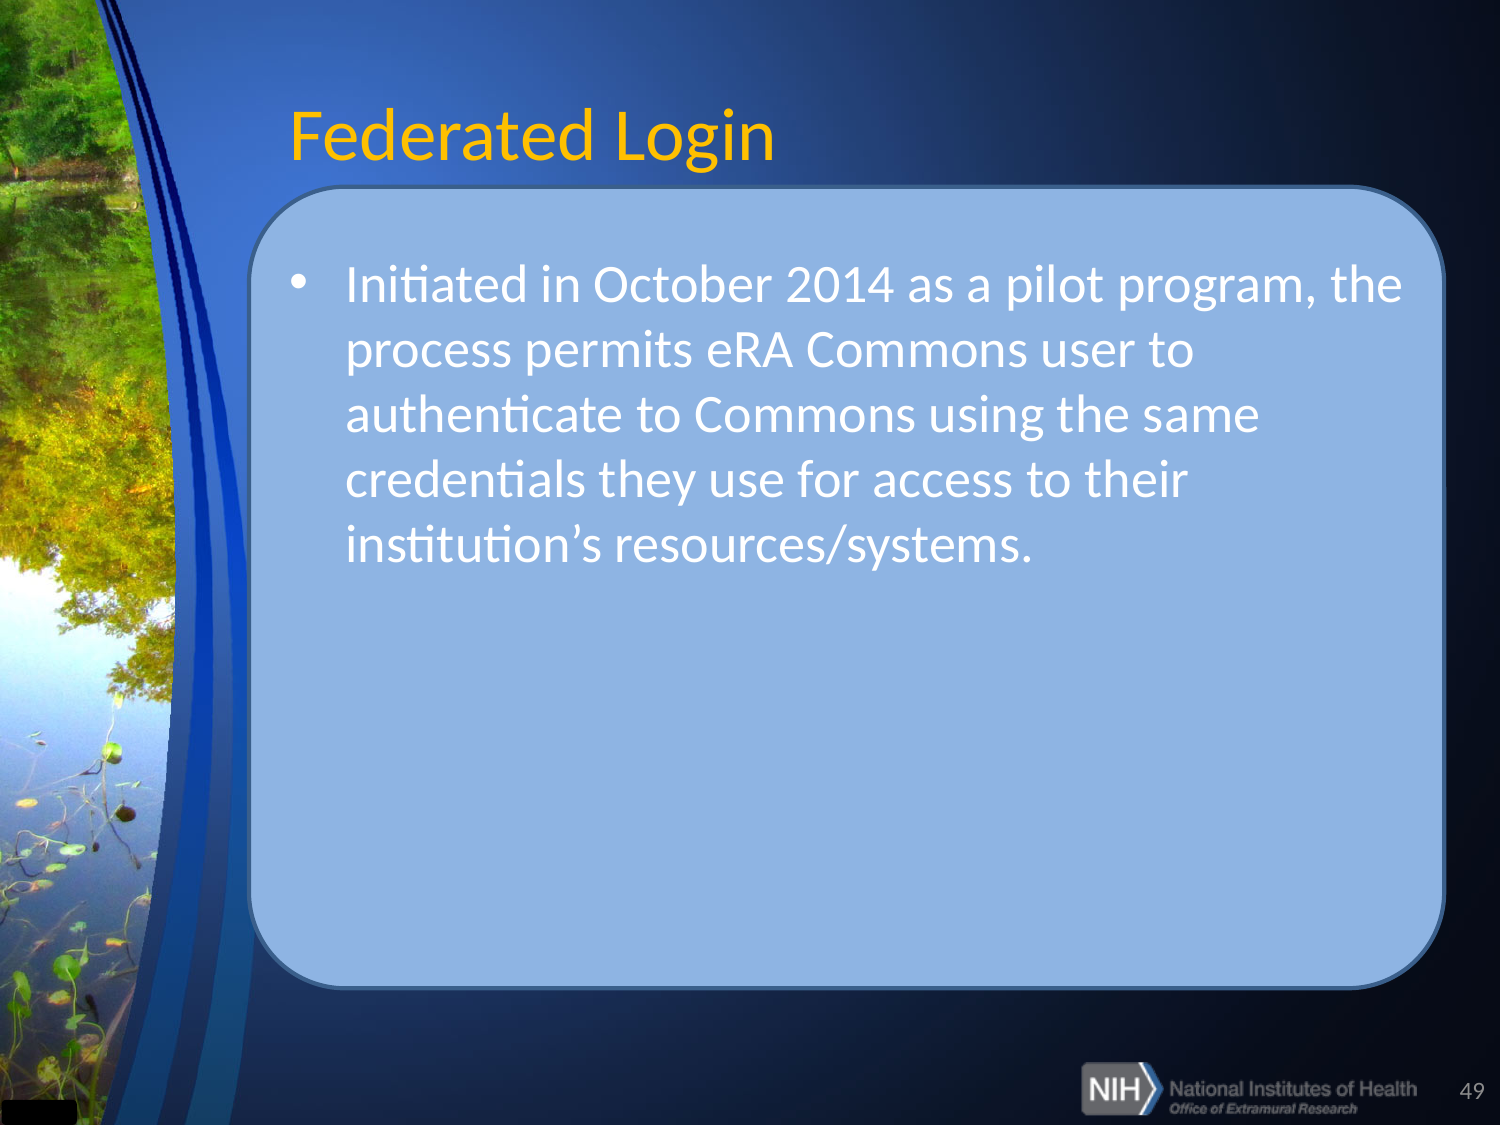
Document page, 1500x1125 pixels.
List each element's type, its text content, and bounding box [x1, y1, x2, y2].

slide_number 49 [1149, 1059, 1500, 1120]
list Initiated in October 2014 as a pilot program, the process permits eRA Commons user to authenticate to Commons using the same credentials they use for access to their institution’s resources/systems. [274, 240, 1425, 942]
picture [0, 0, 1500, 1125]
title Federated Login [274, 36, 1425, 220]
text_box [246, 184, 1447, 991]
